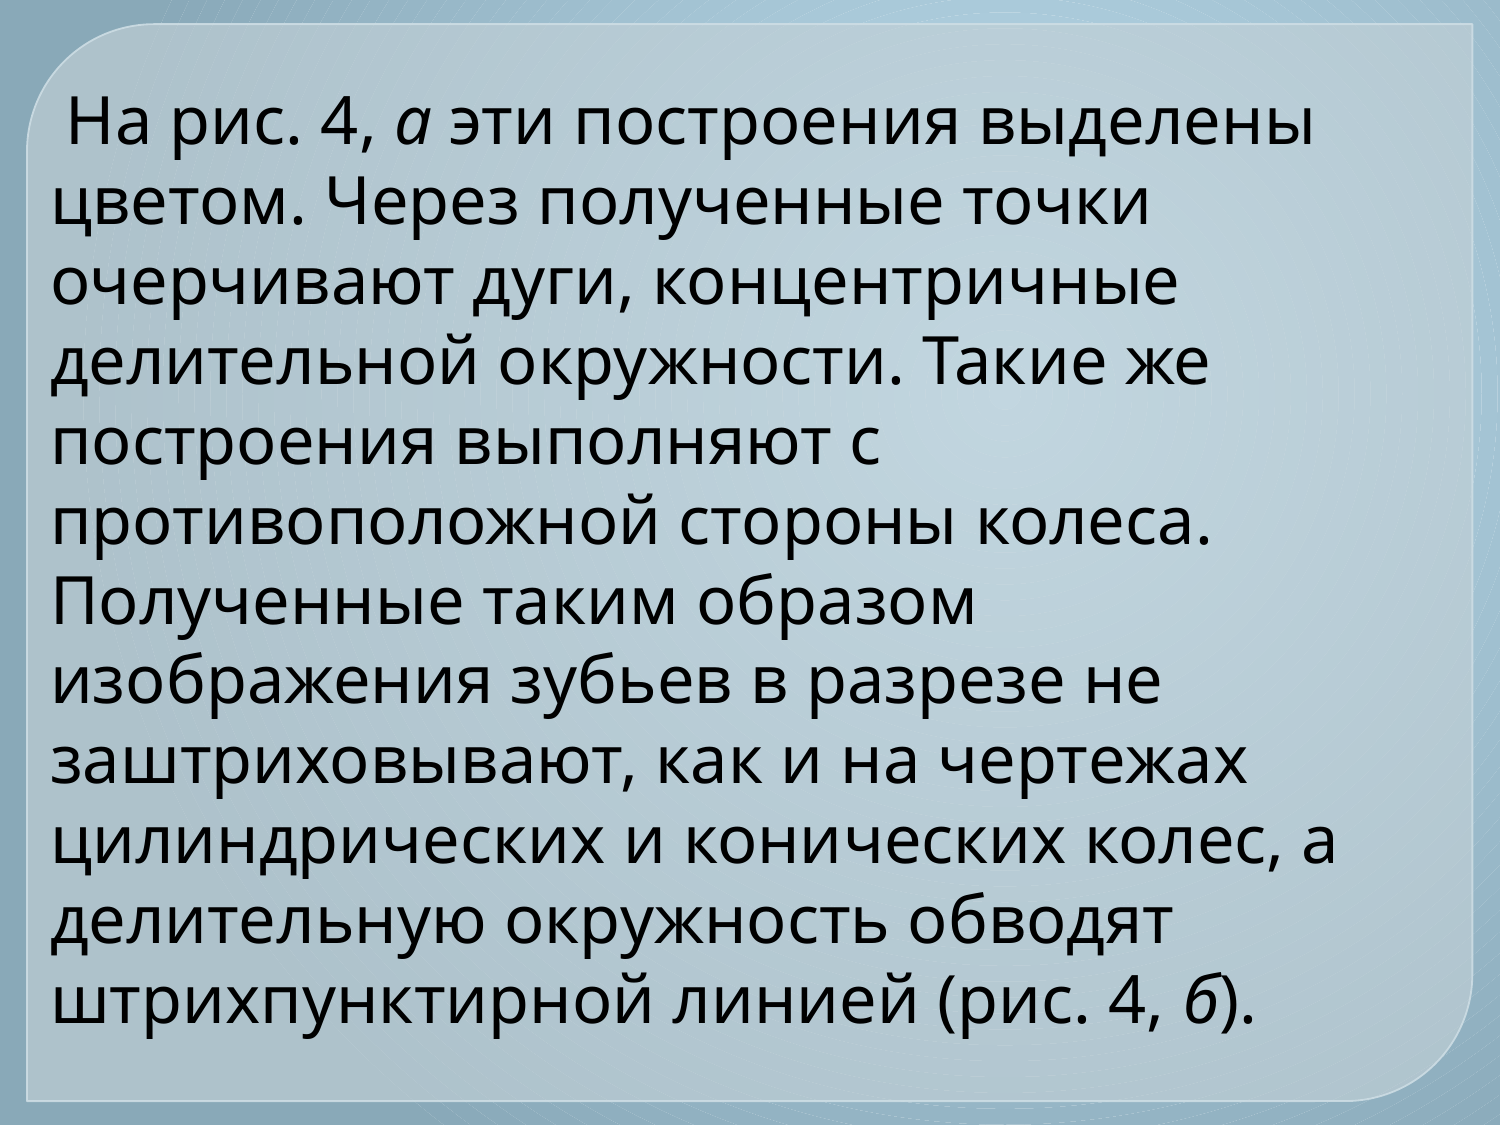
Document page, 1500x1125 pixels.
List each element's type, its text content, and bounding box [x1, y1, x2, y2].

text_box На рис. 4, а эти построения выделены цветом. Через полученные точки очерчивают дуги, концентричные делительной окружности. Такие же построения выполняют с противоположной стороны колеса. Полученные таким образом изображения зубьев в разрезе не заштриховывают, как и на чертежах цилиндрических и конических колес, а делительную окружность обводят штрихпунктирной линией (рис. 4, б). [35, 70, 1454, 1045]
